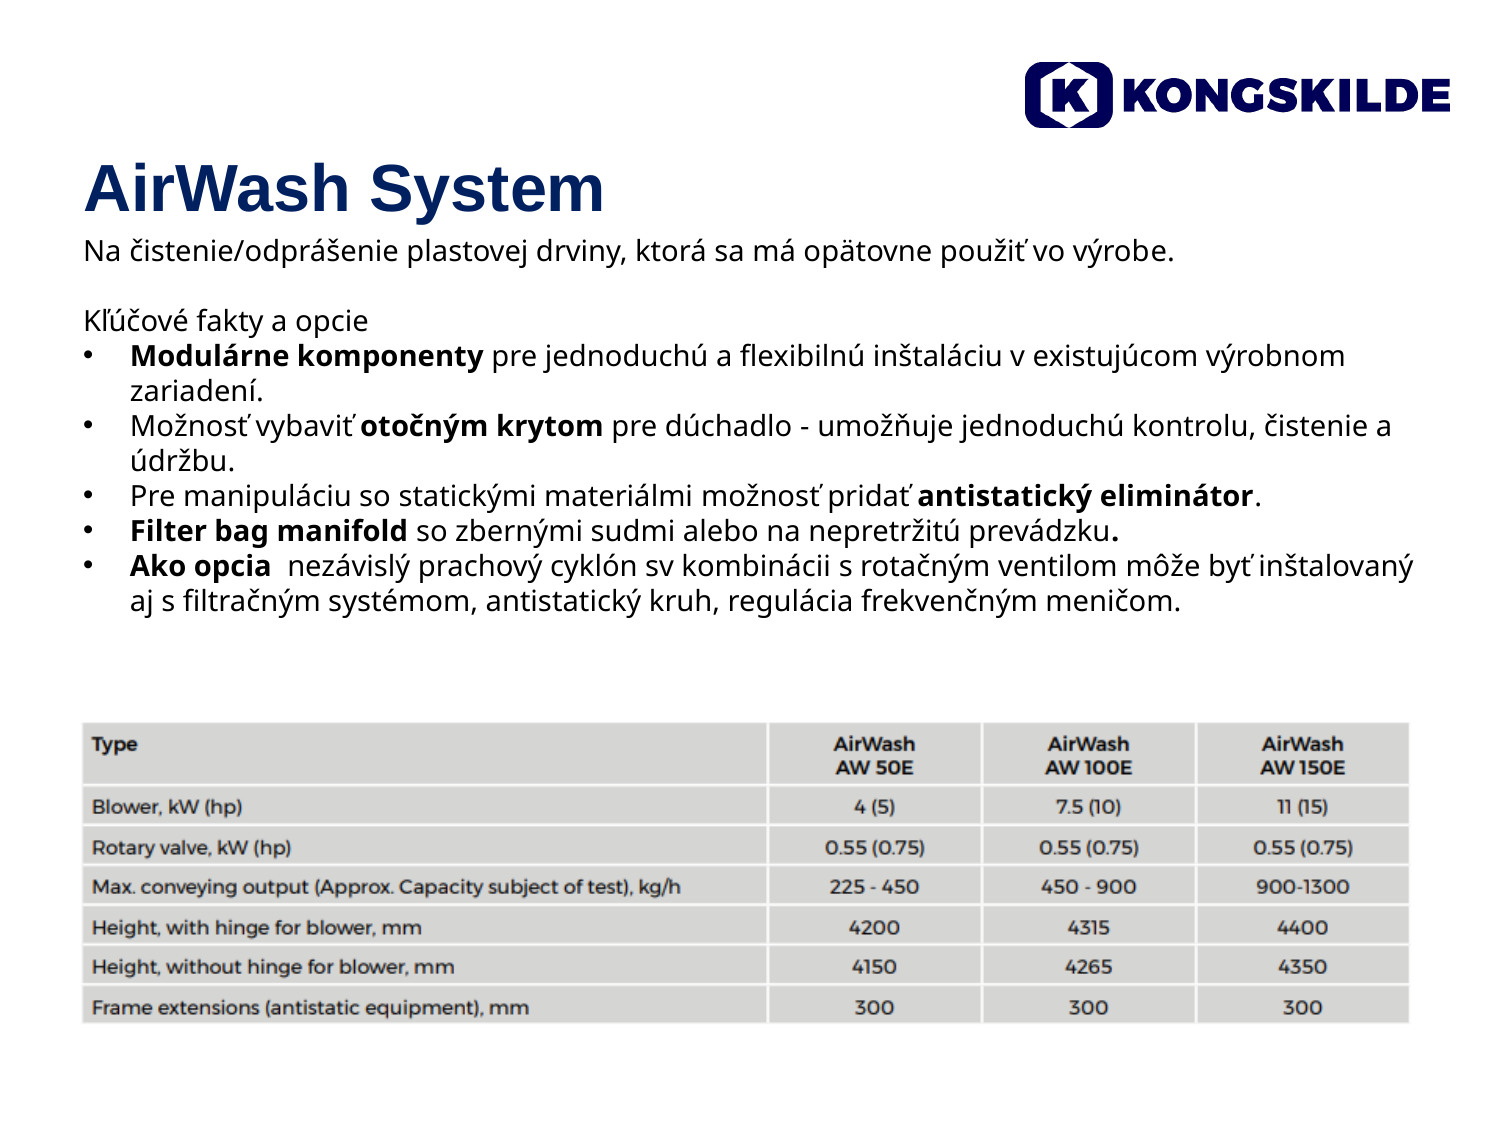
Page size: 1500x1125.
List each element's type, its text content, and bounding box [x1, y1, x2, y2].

text_box Na čistenie/odprášenie plastovej drviny, ktorá sa má opätovne použiť vo výrobe. Kľúčové fakty a opcie Modulárne komponenty pre jednoduchú a flexibilnú inštaláciu v existujúcom výrobnom zariadení. Možnosť vybaviť otočným krytom pre dúchadlo - umožňuje jednoduchú kontrolu, čistenie a údržbu. Pre manipuláciu so statickými materiálmi možnosť pridať antistatický eliminátor. Filter bag manifold so zbernými sudmi alebo na nepretržitú prevádzku. Ako opcia nezávislý prachový cyklón sv kombinácii s rotačným ventilom môže byť inštalovaný aj s filtračným systémom, antistatický kruh, regulácia frekvenčným meničom. [68, 224, 1432, 625]
list AirWash System [68, 137, 1460, 362]
picture [1025, 62, 1450, 128]
picture [68, 712, 1421, 1032]
